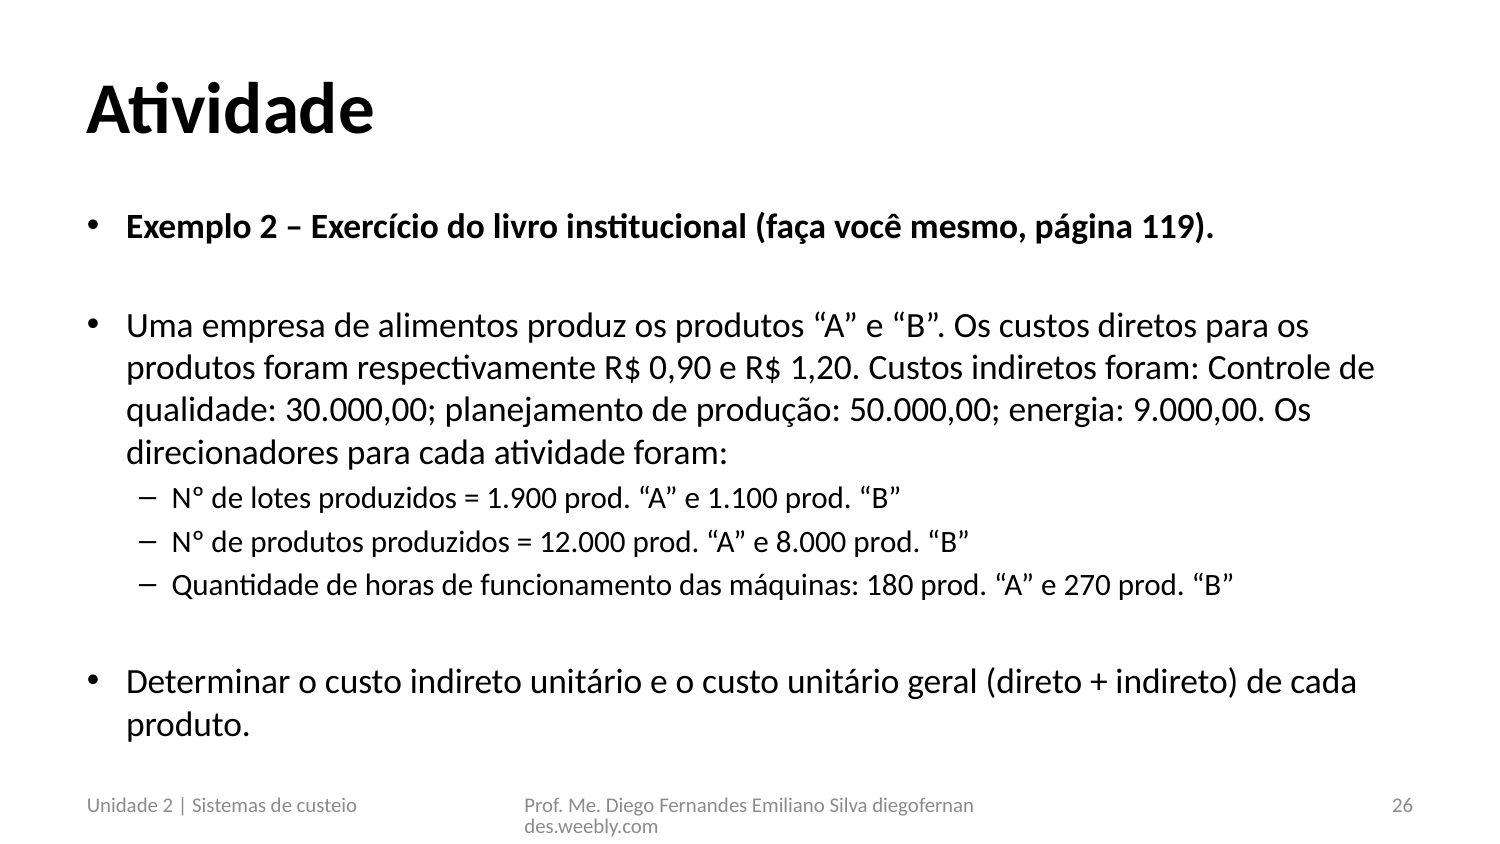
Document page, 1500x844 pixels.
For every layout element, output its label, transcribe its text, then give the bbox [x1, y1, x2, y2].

footer Prof. Me. Diego Fernandes Emiliano Silva diegofernandes.weebly.com [512, 782, 988, 827]
slide_number 26 [1074, 782, 1425, 827]
slide_number Unidade 2 | Sistemas de custeio [75, 782, 425, 827]
title Atividade [75, 33, 1425, 175]
list Exemplo 2 – Exercício do livro institucional (faça você mesmo, página 119). Uma empresa de alimentos produz os produtos “A” e “B”. Os custos diretos para os produtos foram respectivamente R$ 0,90 e R$ 1,20. Custos indiretos foram: Controle de qualidade: 30.000,00; planejamento de produção: 50.000,00; energia: 9.000,00. Os direcionadores para cada atividade foram: Nº de lotes produzidos = 1.900 prod. “A” e 1.100 prod. “B” Nº de produtos produzidos = 12.000 prod. “A” e 8.000 prod. “B” Quantidade de horas de funcionamento das máquinas: 180 prod. “A” e 270 prod. “B” Determinar o custo indireto unitário e o custo unitário geral (direto + indireto) de cada produto. [75, 196, 1425, 754]
